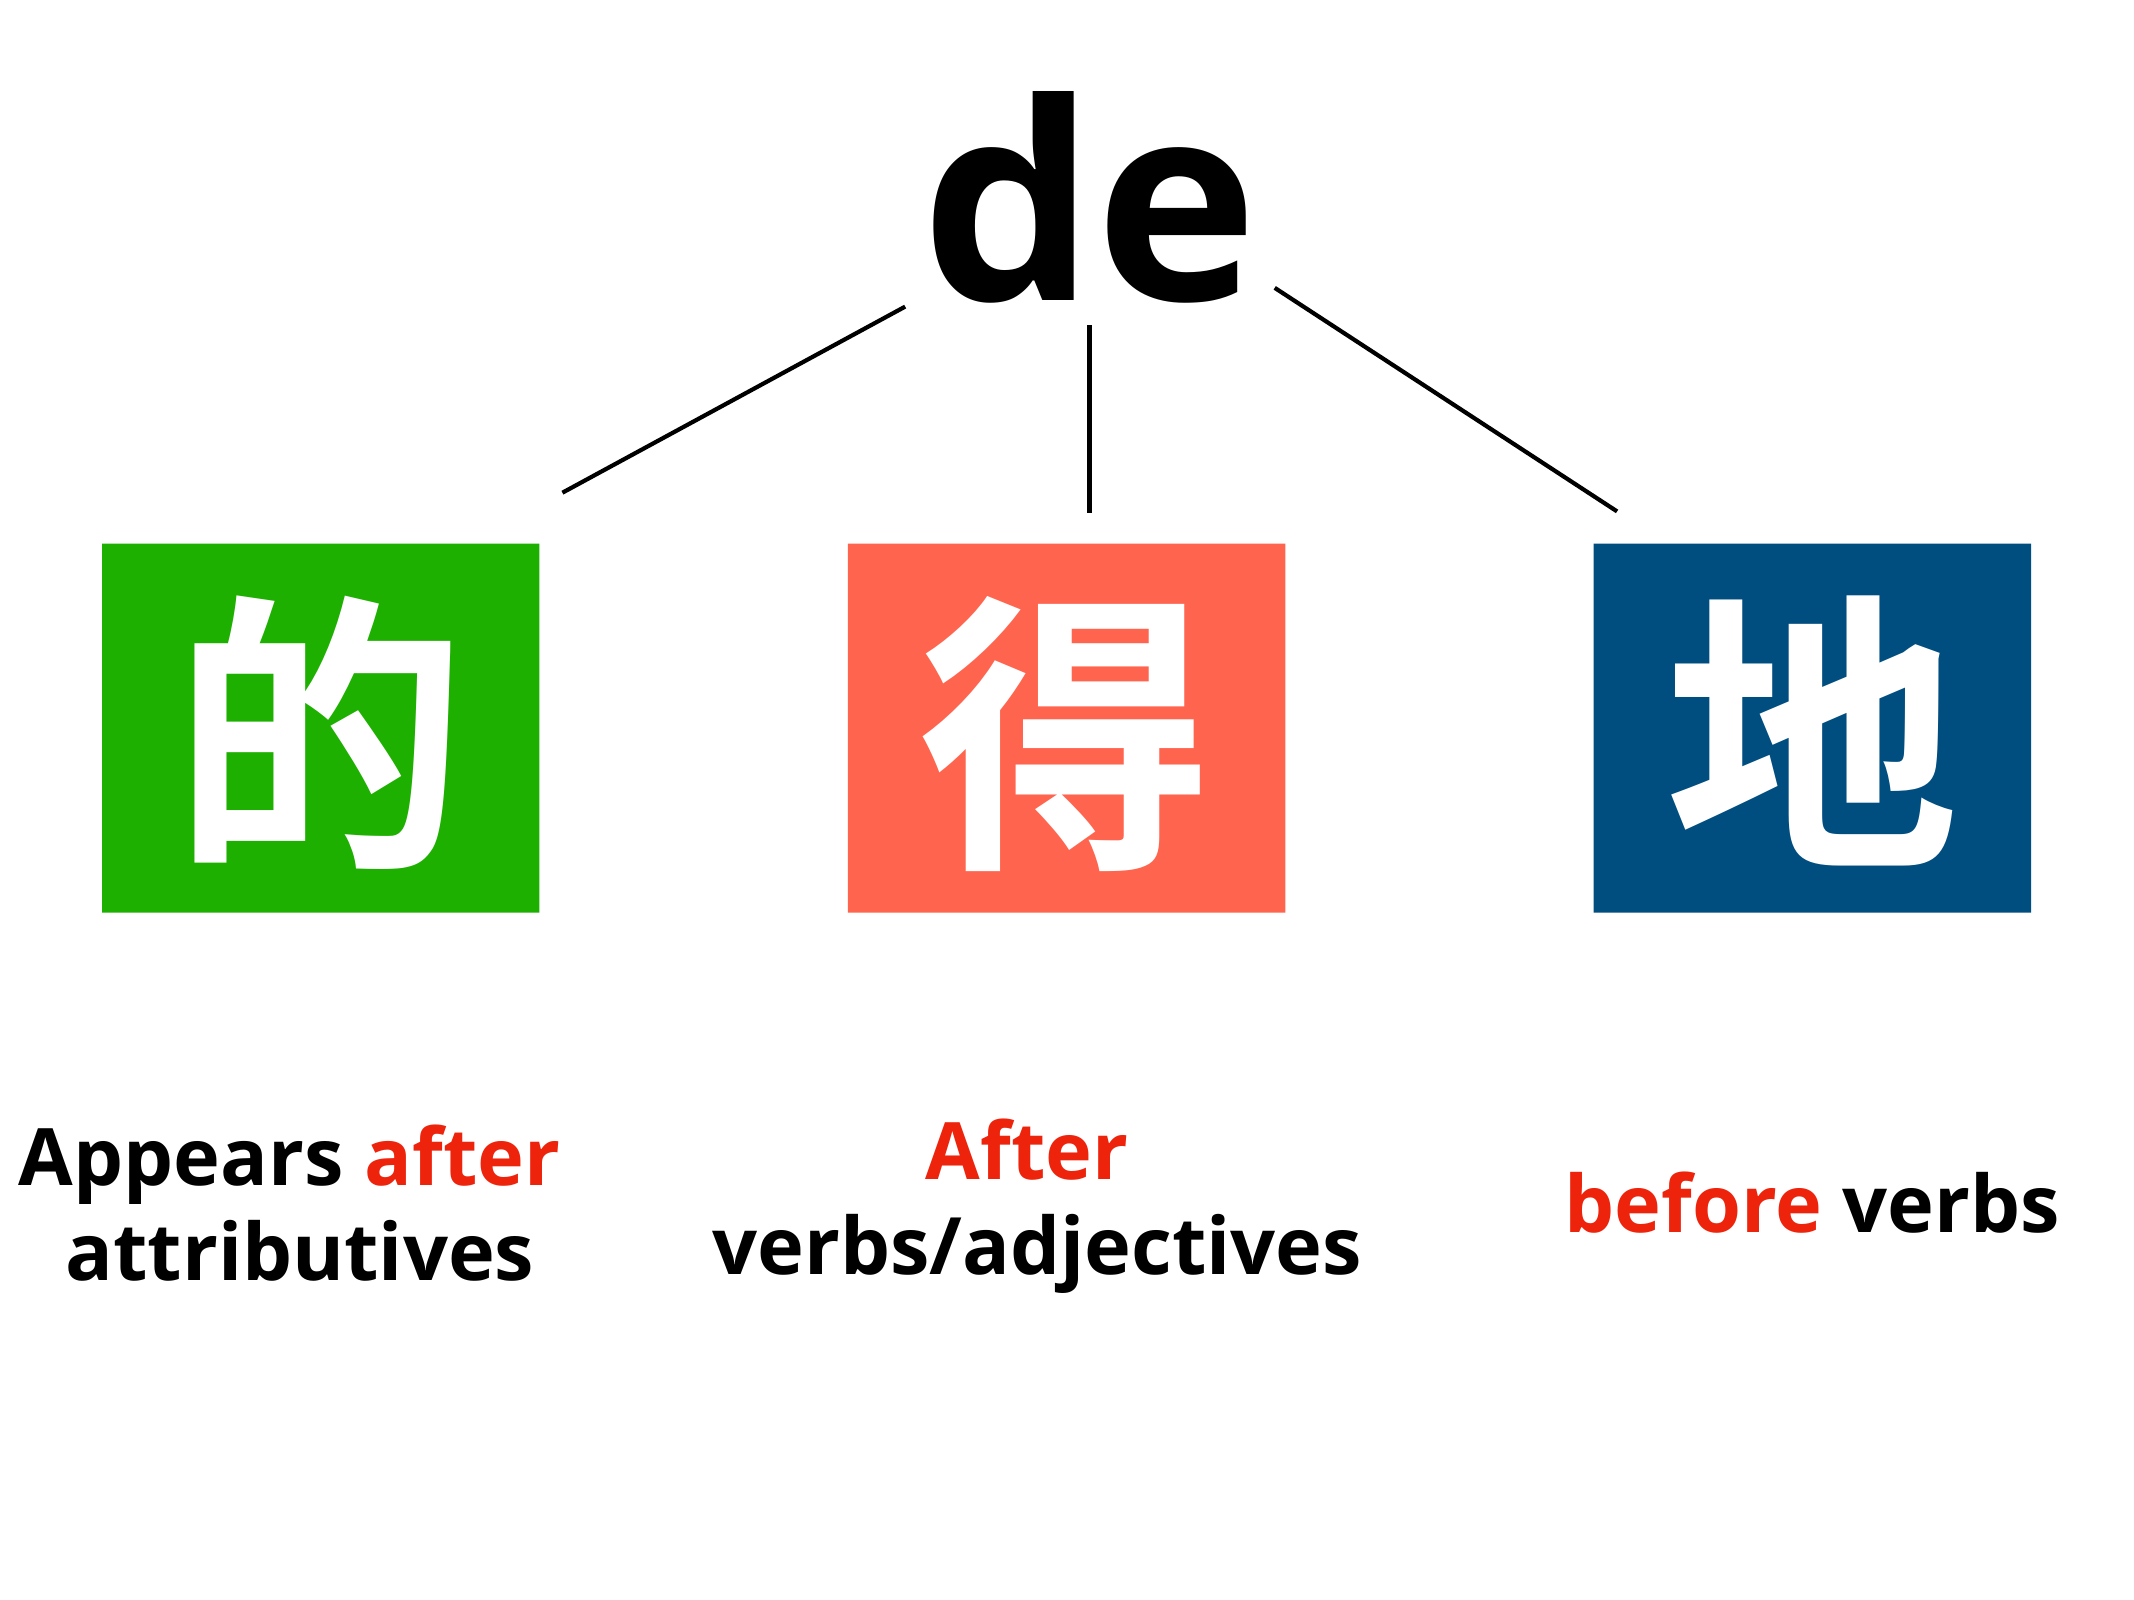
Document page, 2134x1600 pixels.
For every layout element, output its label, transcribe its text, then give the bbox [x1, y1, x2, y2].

text_box 地 [1593, 543, 2032, 913]
text_box 得 [847, 543, 1286, 913]
text_box After verbs/adjectives [704, 1092, 1371, 1299]
text_box before verbs [1556, 1145, 2069, 1257]
text_box Appears after attributives [10, 1097, 590, 1305]
text_box 的 [102, 543, 540, 913]
text_box de [912, 17, 1267, 364]
